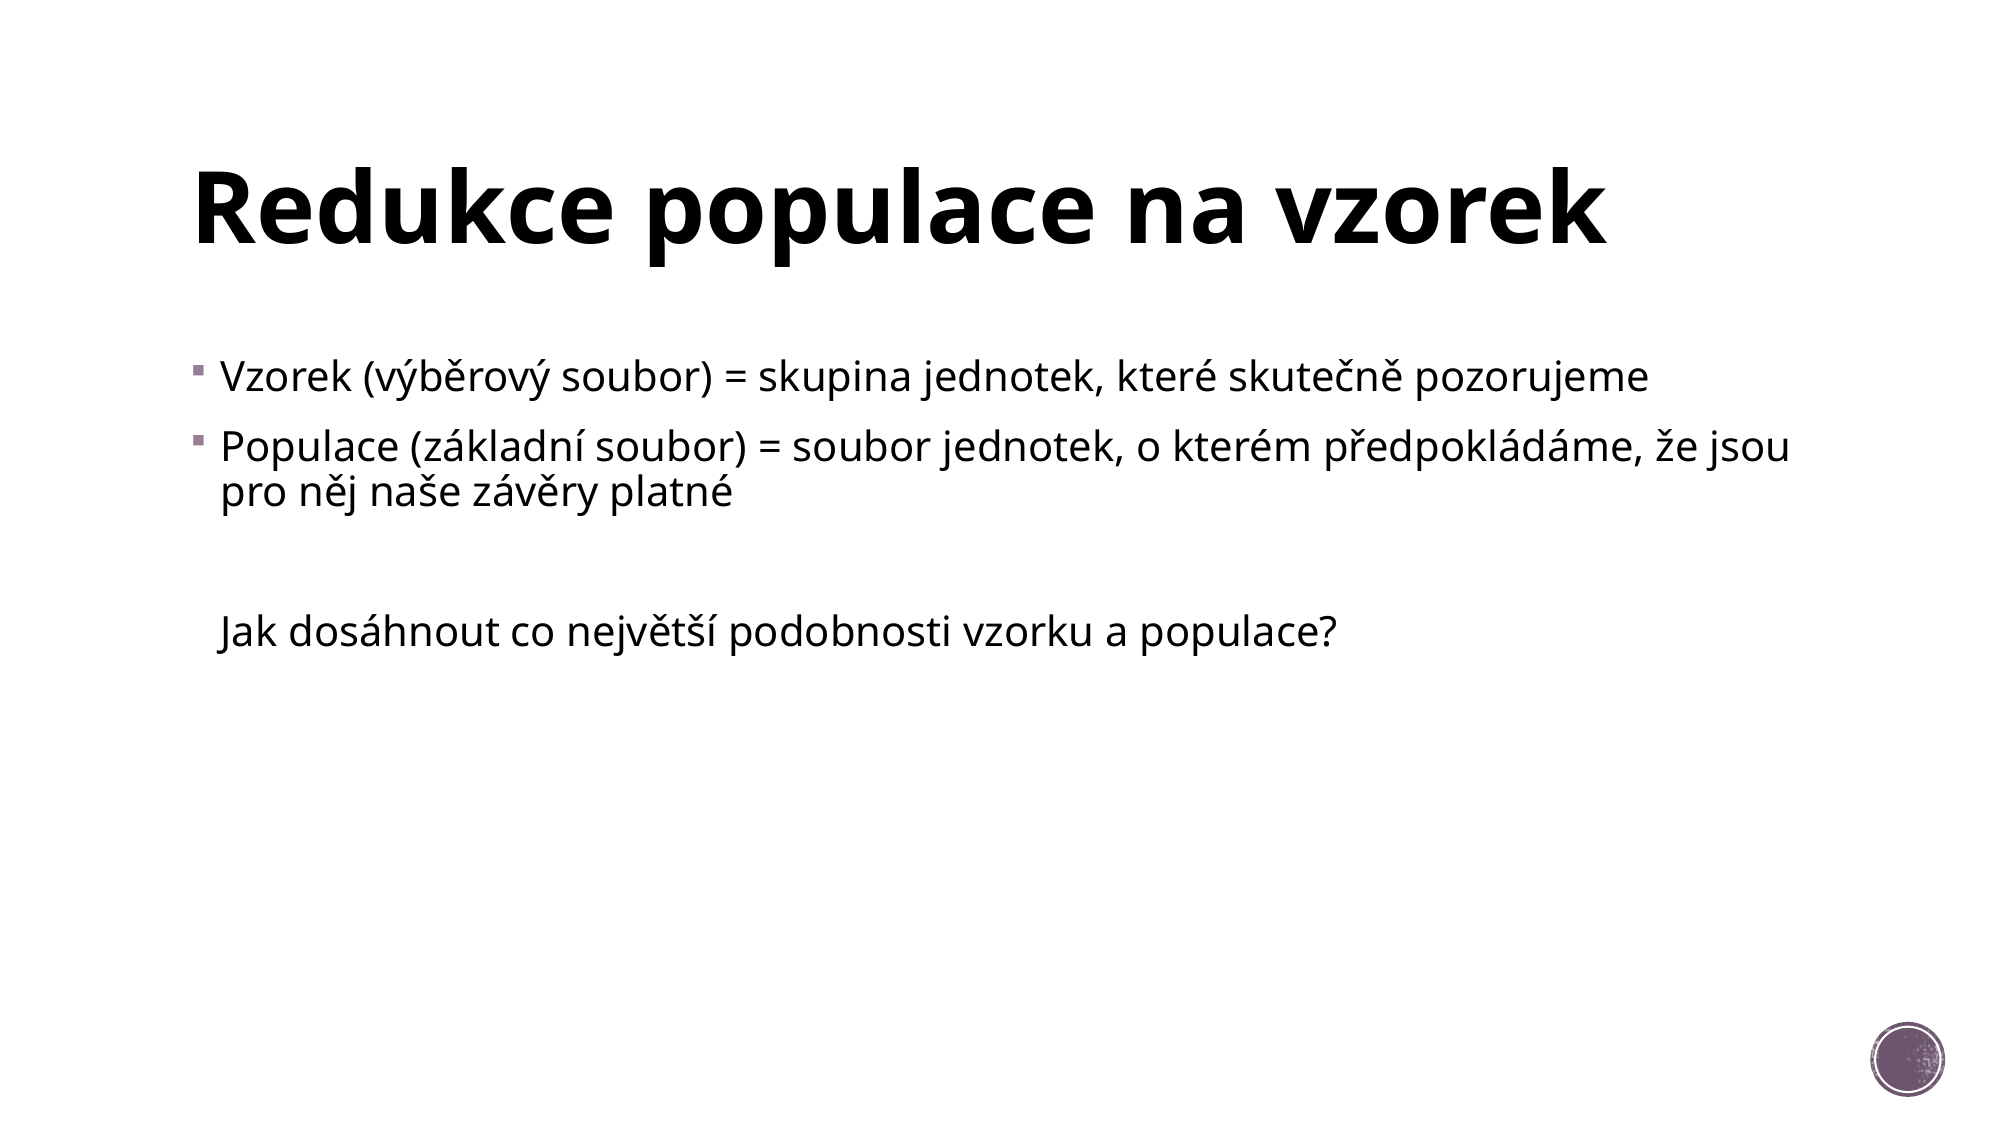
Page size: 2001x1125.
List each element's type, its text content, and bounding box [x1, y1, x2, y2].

list Vzorek (výběrový soubor) = skupina jednotek, které skutečně pozorujeme Populace (základní soubor) = soubor jednotek, o kterém předpokládáme, že jsou pro něj naše závěry platné Jak dosáhnout co největší podobnosti vzorku a populace? [175, 348, 1826, 1013]
title Redukce populace na vzorek [175, 79, 1826, 344]
